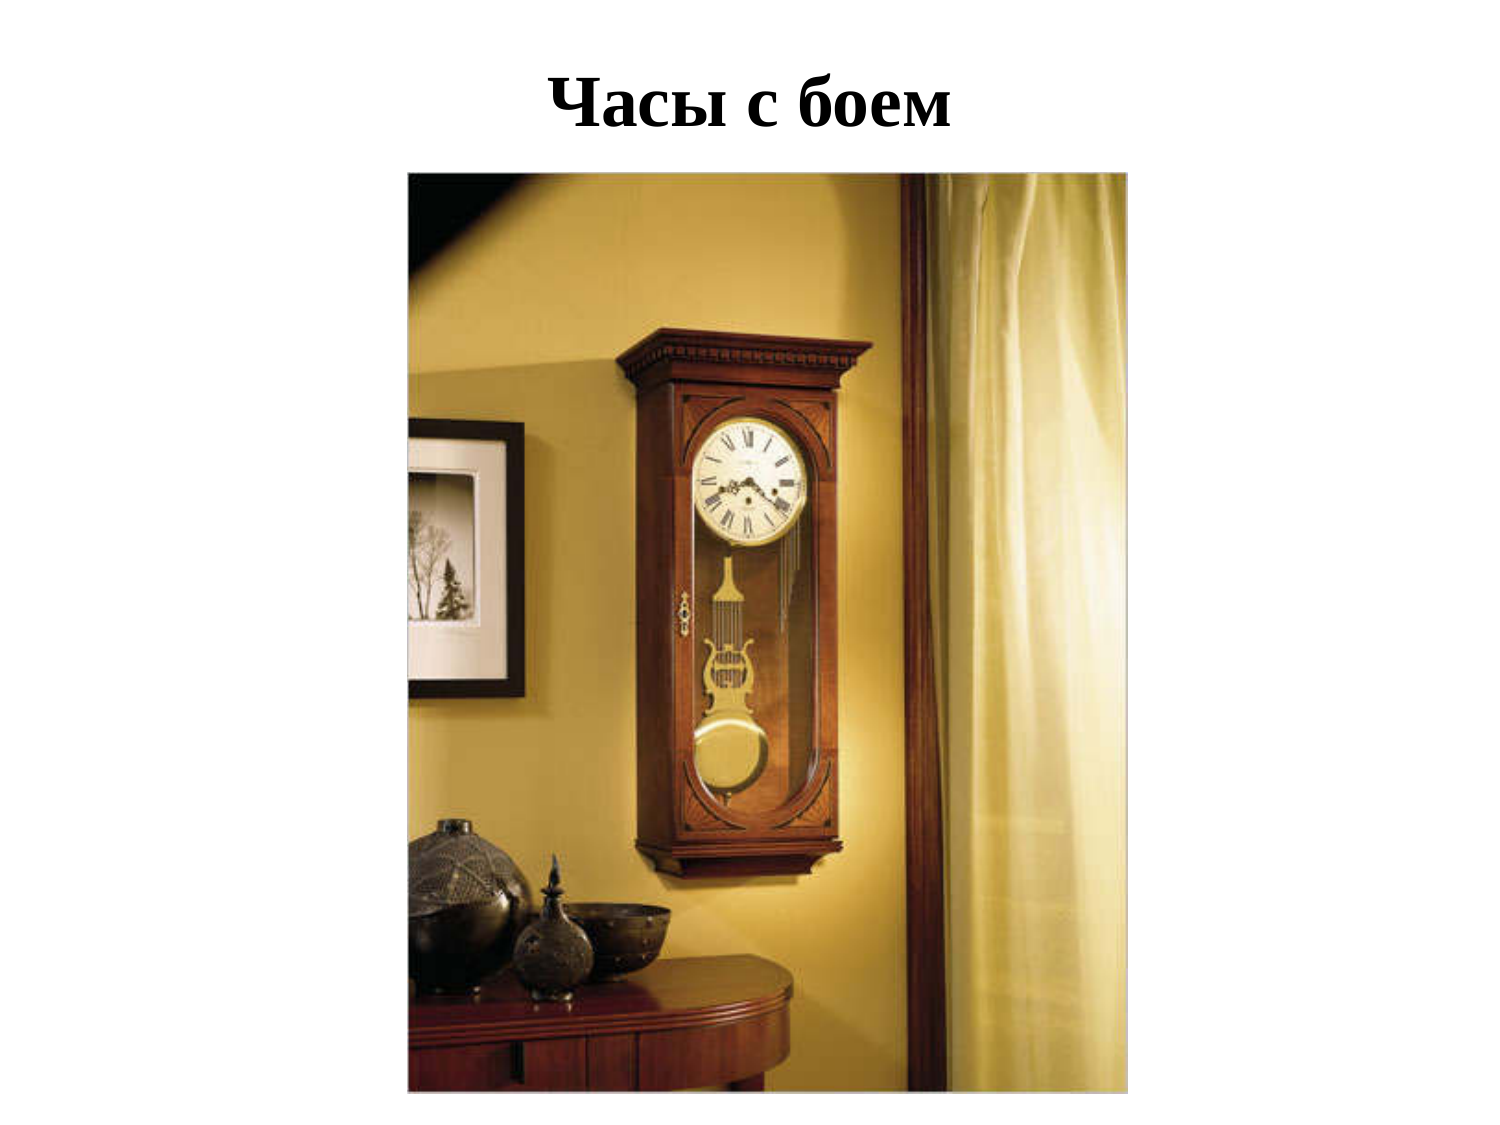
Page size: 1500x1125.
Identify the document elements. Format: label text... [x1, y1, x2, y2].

title Часы с боем [75, 45, 1425, 149]
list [407, 172, 1129, 1095]
